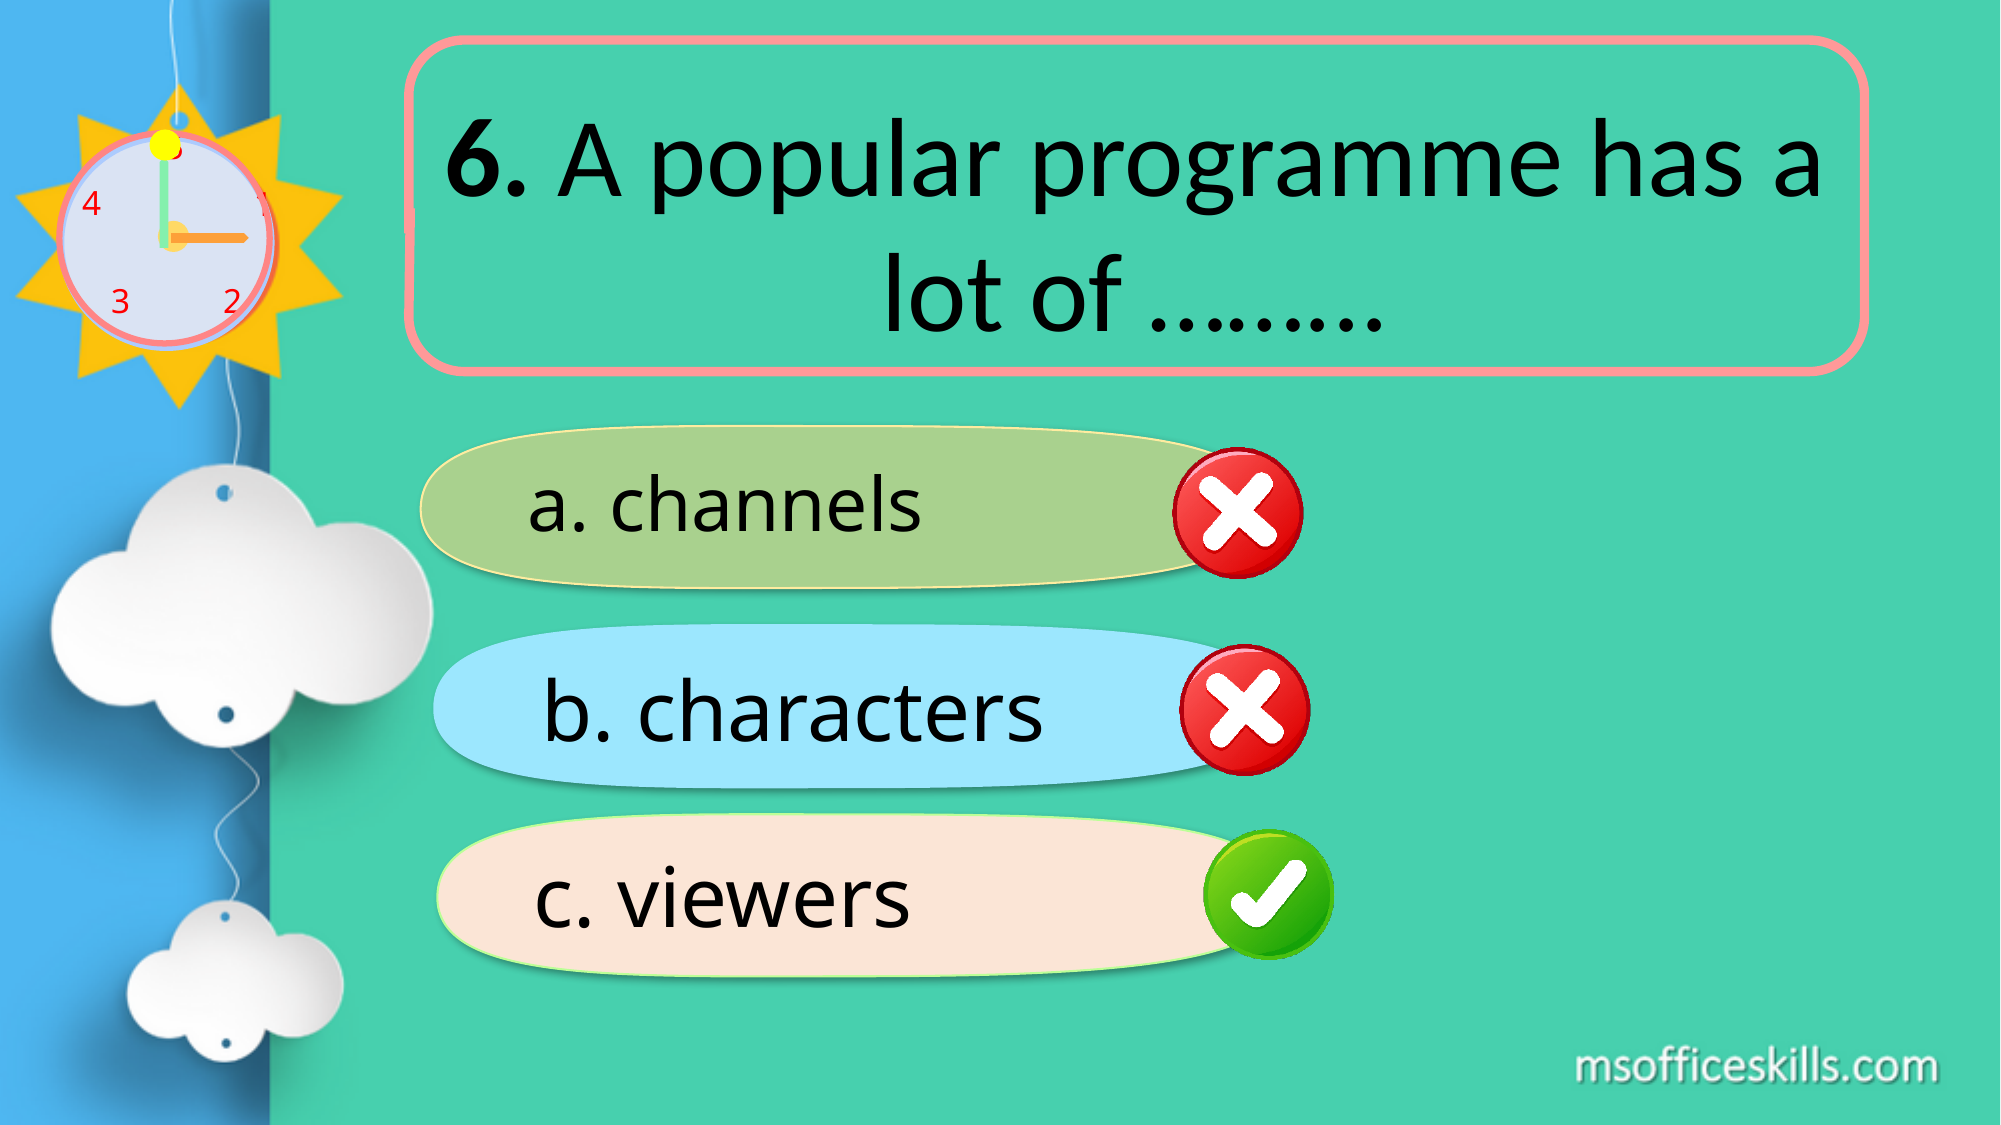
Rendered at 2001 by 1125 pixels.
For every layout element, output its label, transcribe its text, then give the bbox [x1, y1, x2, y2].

text_box [431, 362, 1843, 373]
text_box 6. A popular programme has a lot of ……... [420, 77, 1851, 362]
text_box b. characters [526, 651, 1175, 766]
text_box c. viewers [518, 836, 1195, 952]
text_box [59, 133, 270, 344]
text_box [419, 424, 1168, 590]
text_box [433, 624, 1175, 789]
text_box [52, 127, 303, 348]
text_box [436, 813, 1195, 978]
text_box [407, 38, 1866, 355]
text_box a. channels [512, 449, 1168, 555]
picture [0, 0, 2001, 1125]
